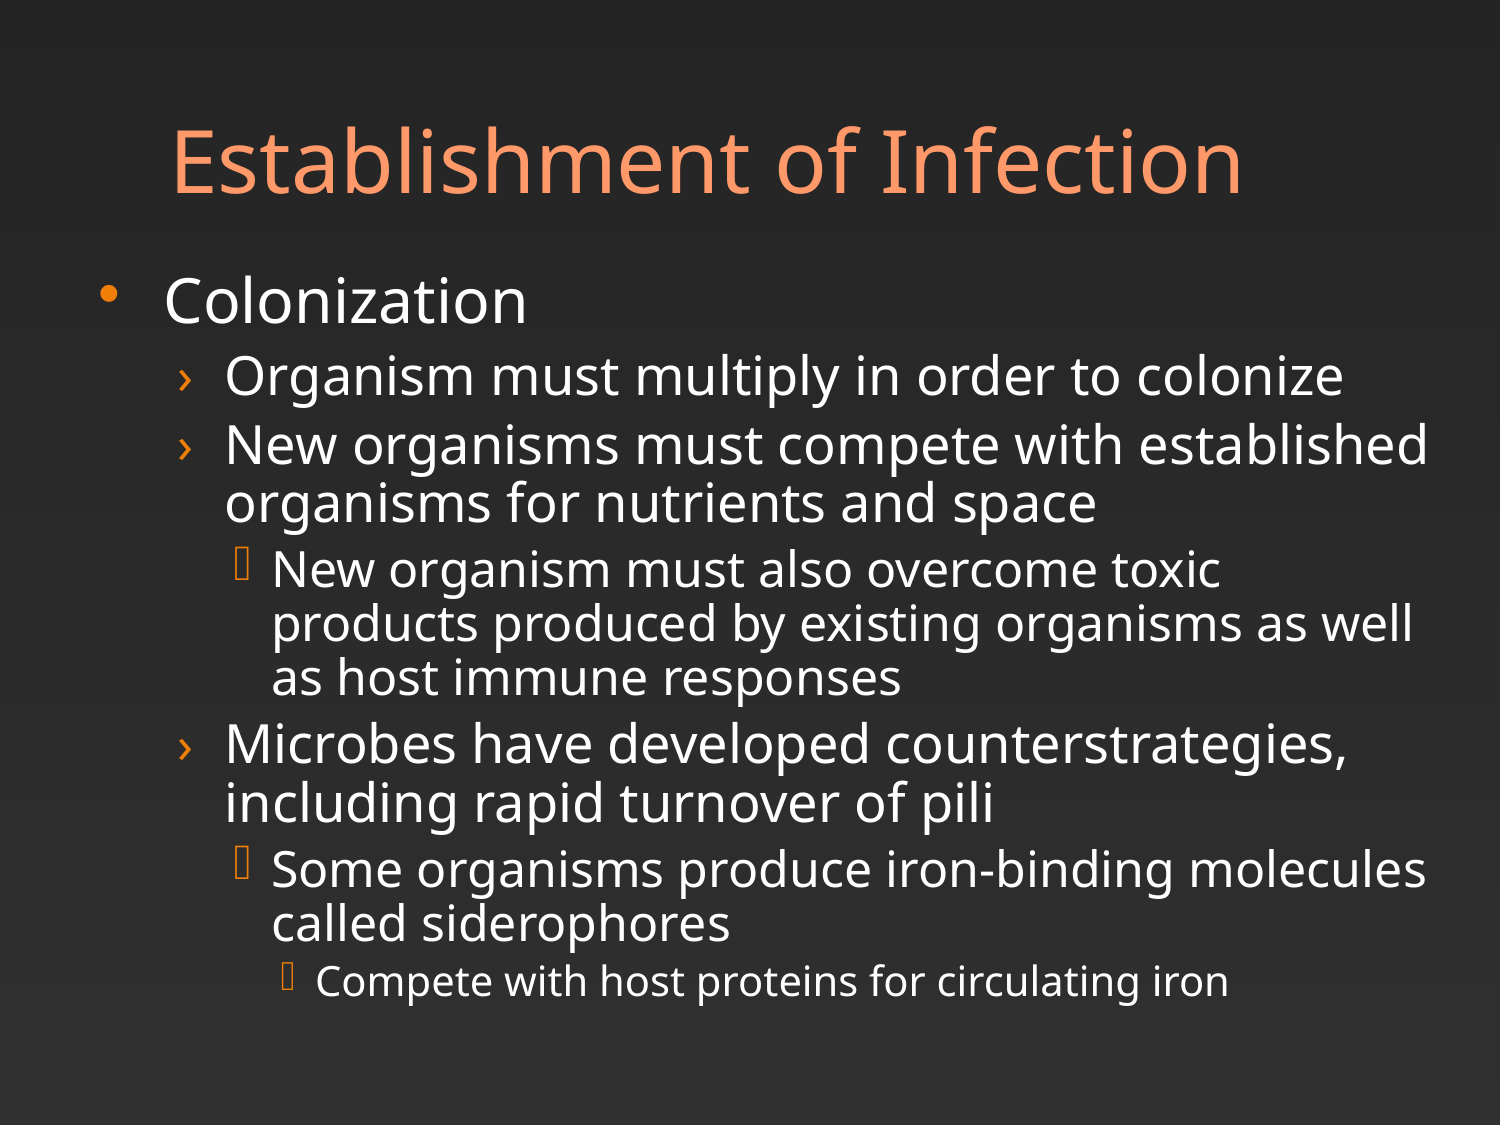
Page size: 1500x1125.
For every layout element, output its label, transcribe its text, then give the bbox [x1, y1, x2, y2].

list Colonization Organism must multiply in order to colonize New organisms must compete with established organisms for nutrients and space New organism must also overcome toxic products produced by existing organisms as well as host immune responses Microbes have developed counterstrategies, including rapid turnover of pili Some organisms produce iron-binding molecules called siderophores Compete with host proteins for circulating iron [74, 262, 1451, 1125]
title Establishment of Infection [75, 43, 1425, 262]
